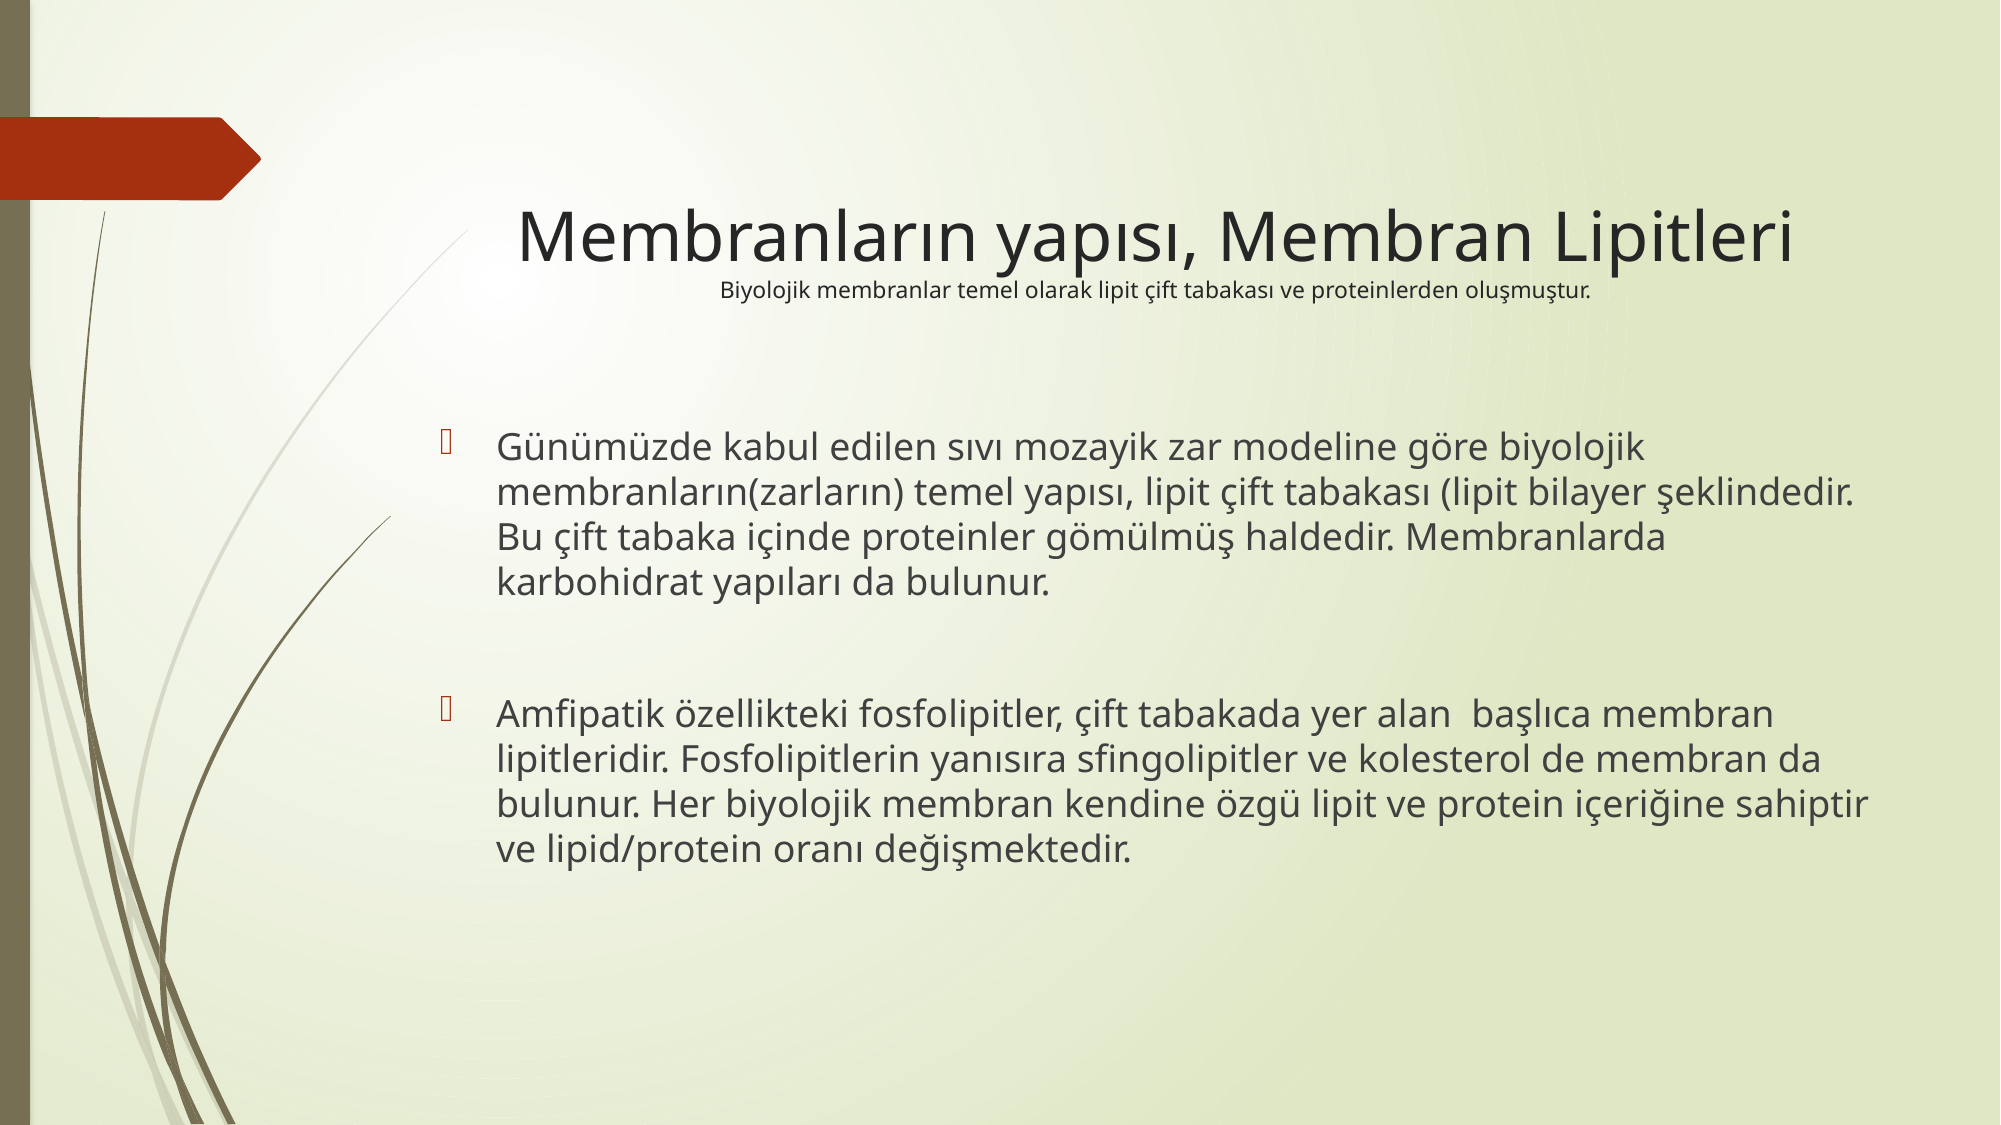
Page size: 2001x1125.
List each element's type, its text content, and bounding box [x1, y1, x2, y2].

title Membranların yapısı, Membran Lipitleri Biyolojik membranlar temel olarak lipit çift tabakası ve proteinlerden oluşmuştur. [425, 102, 1888, 313]
list Günümüzde kabul edilen sıvı mozayik zar modeline göre biyolojik membranların(zarların) temel yapısı, lipit çift tabakası (lipit bilayer şeklindedir. Bu çift tabaka içinde proteinler gömülmüş haldedir. Membranlarda karbohidrat yapıları da bulunur. Amfipatik özellikteki fosfolipitler, çift tabakada yer alan başlıca membran lipitleridir. Fosfolipitlerin yanısıra sfingolipitler ve kolesterol de membran da bulunur. Her biyolojik membran kendine özgü lipit ve protein içeriğine sahiptir ve lipid/protein oranı değişmektedir. [424, 350, 1888, 970]
